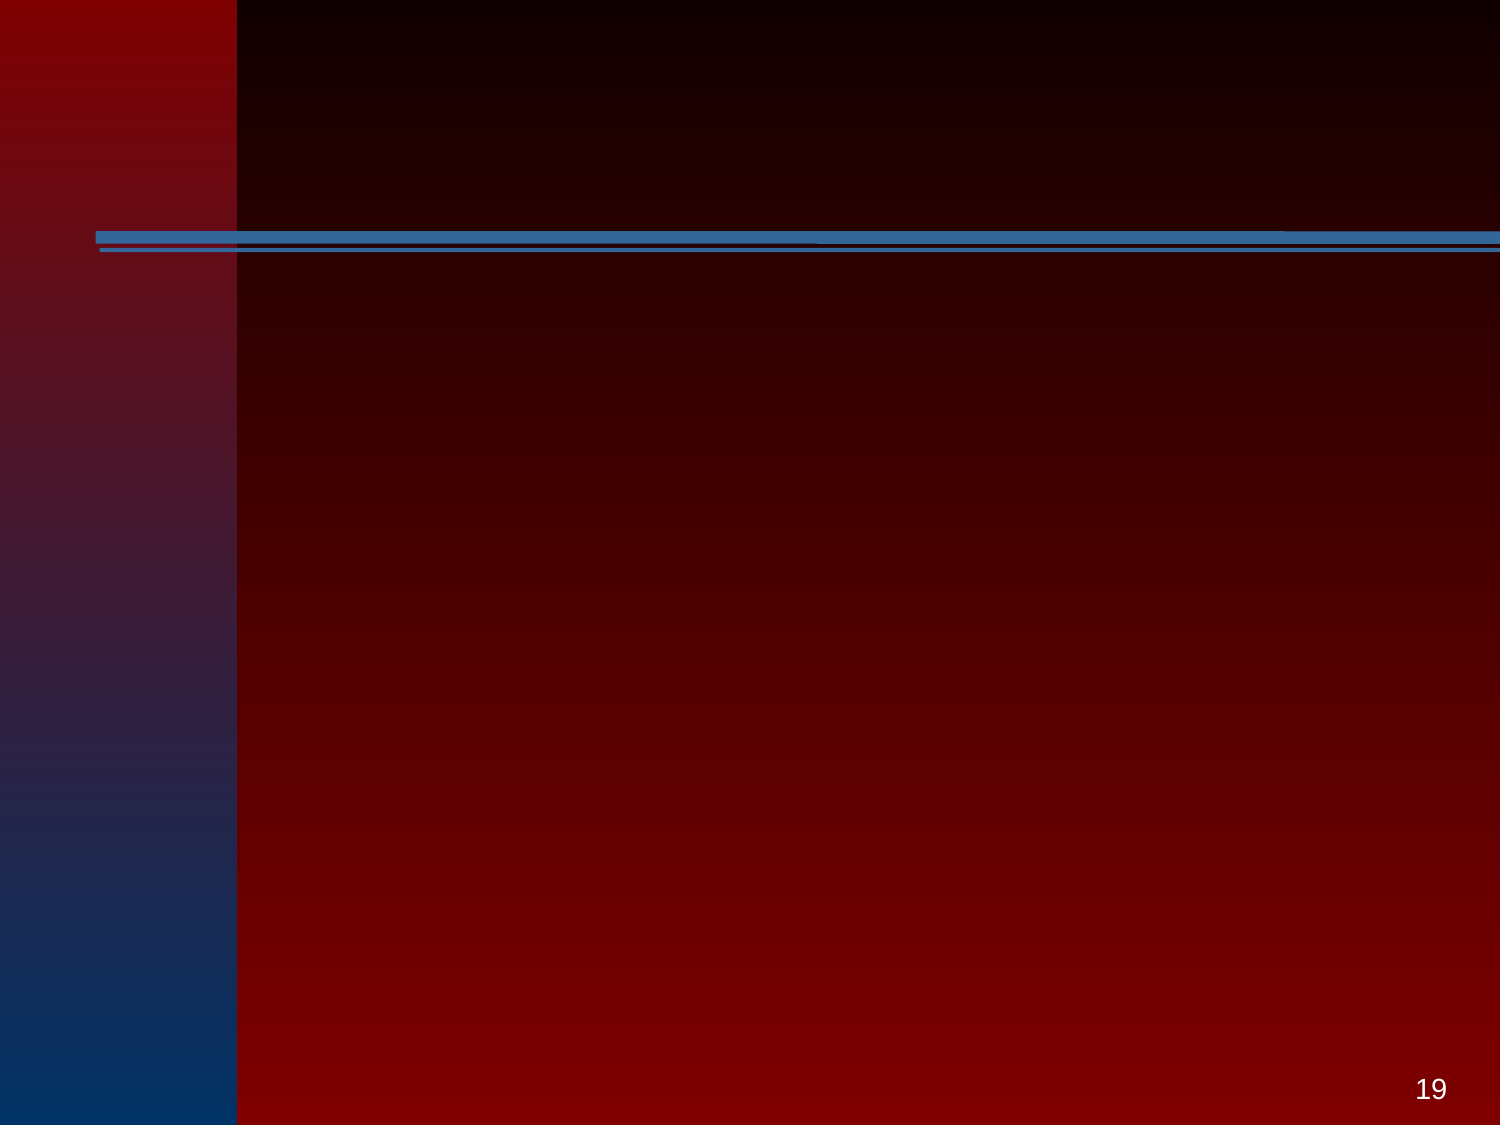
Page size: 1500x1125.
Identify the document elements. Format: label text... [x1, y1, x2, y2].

slide_number 19 [1149, 1050, 1463, 1125]
